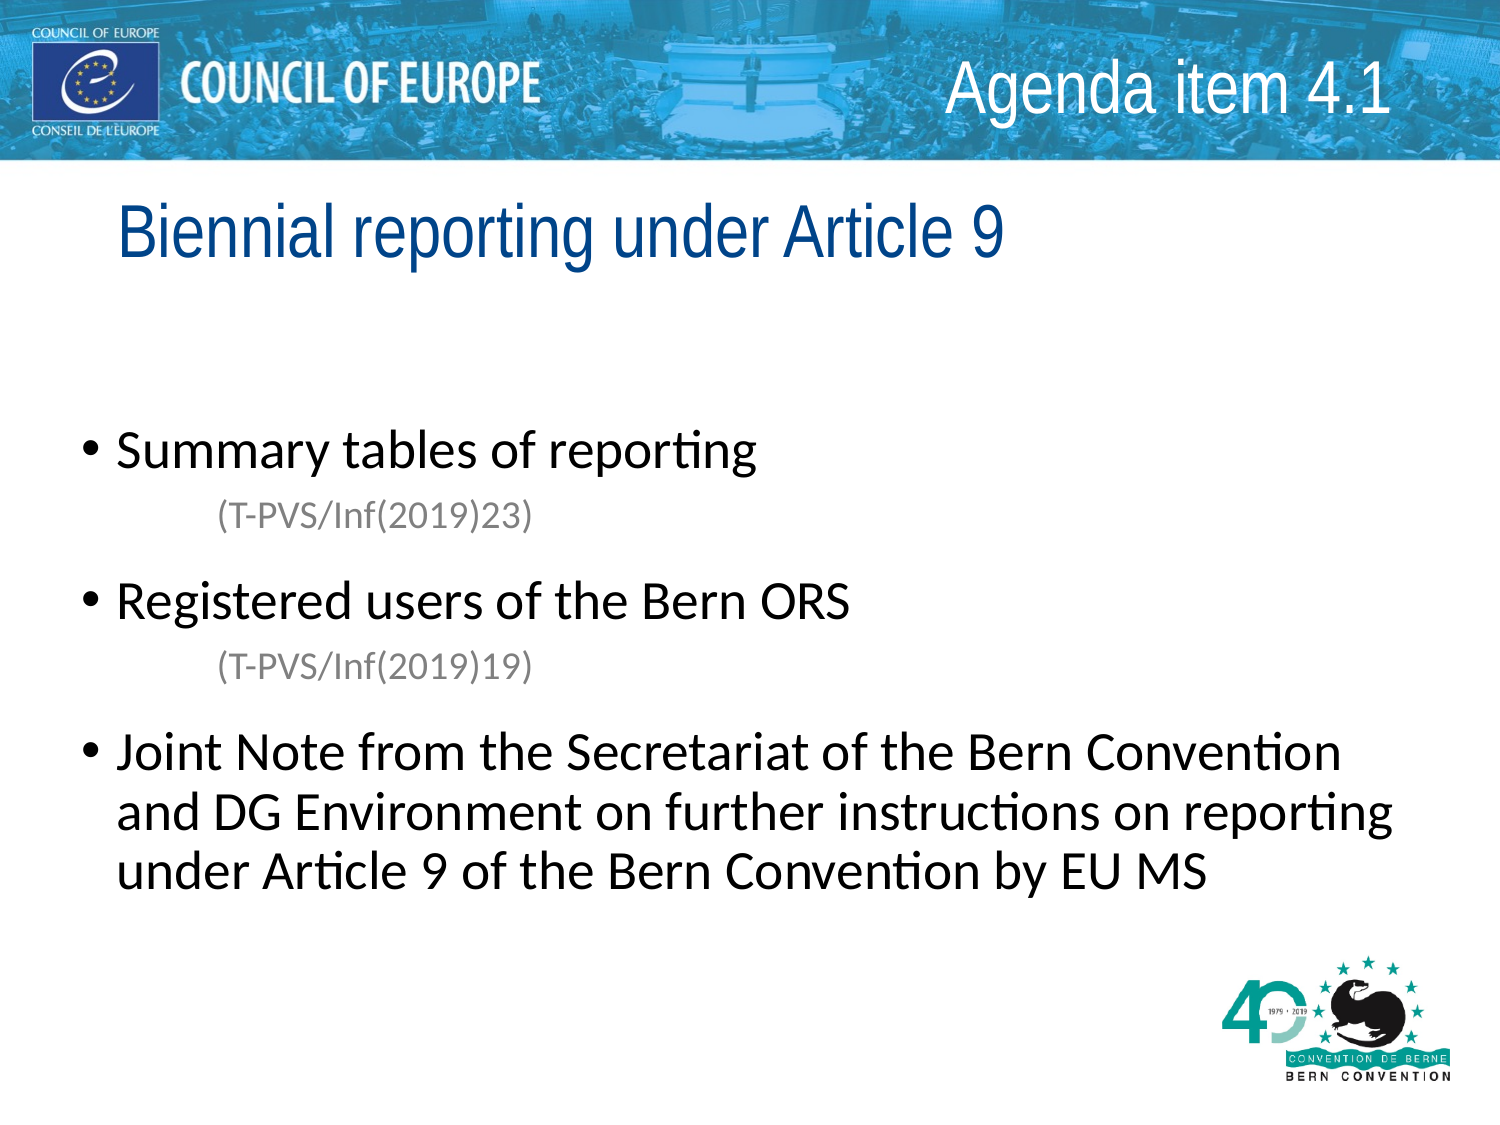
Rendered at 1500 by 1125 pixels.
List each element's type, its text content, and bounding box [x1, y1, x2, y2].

text_box Biennial reporting under Article 9 [102, 184, 1379, 298]
list Summary tables of reporting (T-PVS/Inf(2019)23) Registered users of the Bern ORS (T-PVS/Inf(2019)19) Joint Note from the Secretariat of the Bern Convention and DG Environment on further instructions on reporting under Article 9 of the Bern Convention by EU MS [66, 413, 1415, 924]
picture [0, 0, 1500, 1125]
text_box Agenda item 4.1 [804, 41, 1425, 144]
